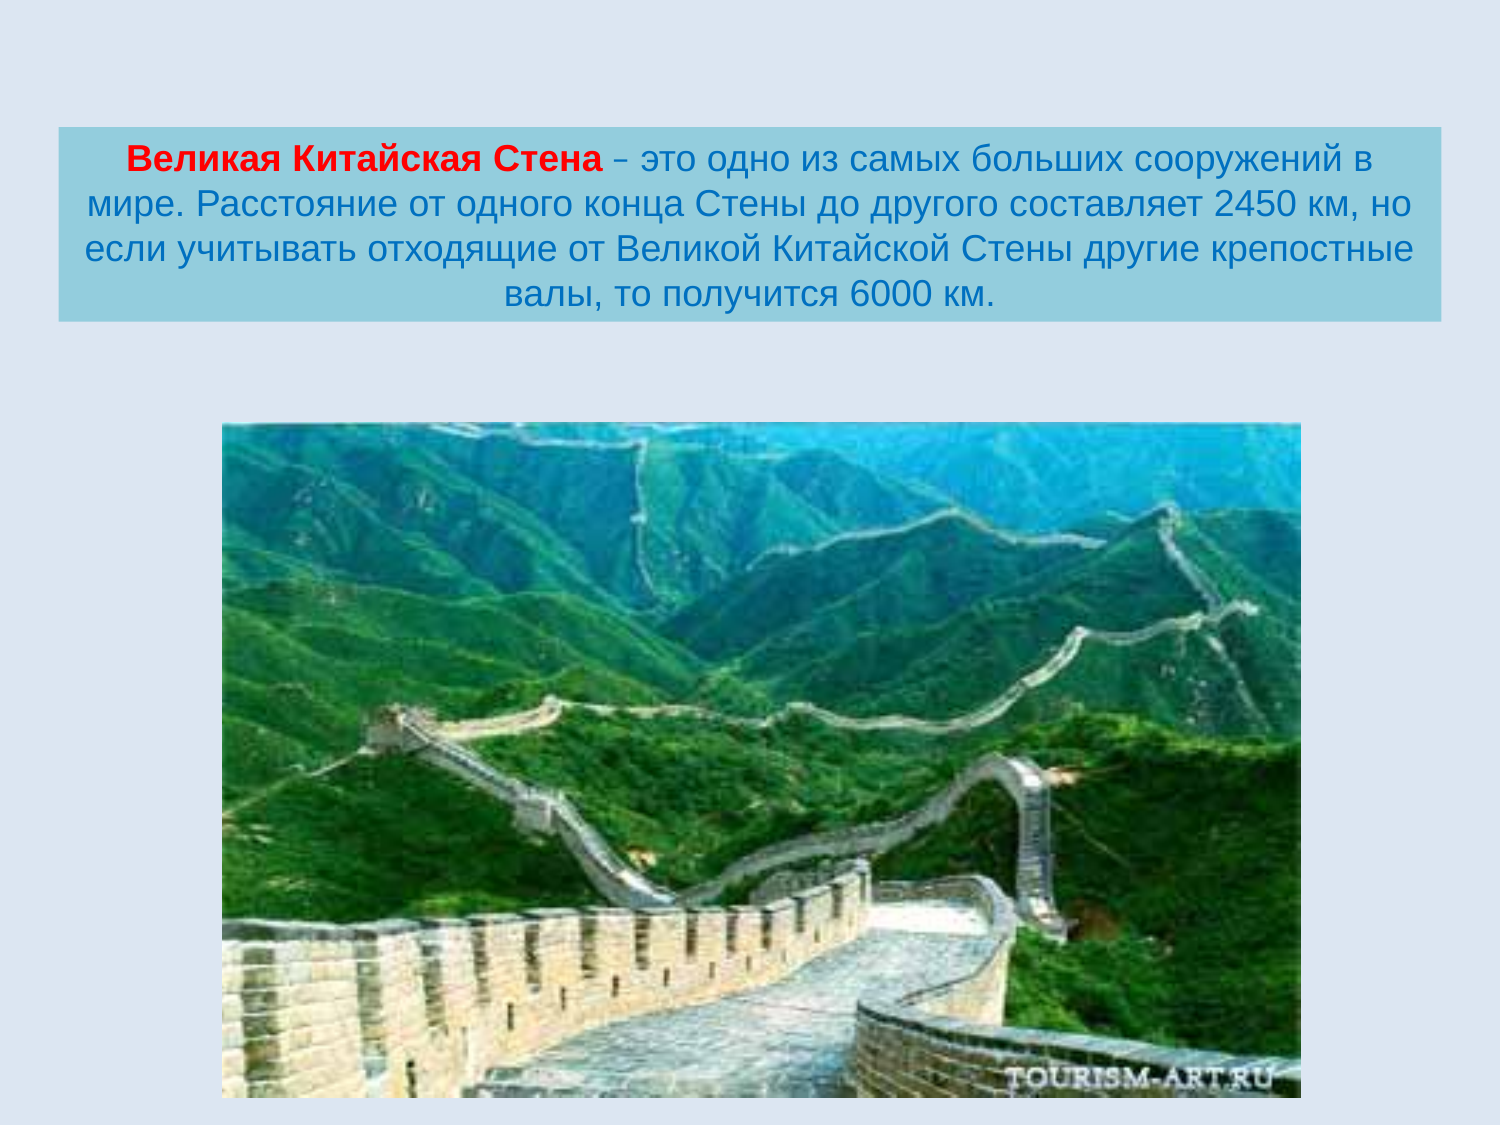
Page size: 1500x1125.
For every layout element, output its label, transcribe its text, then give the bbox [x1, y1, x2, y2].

picture [222, 422, 1301, 1098]
text_box Великая Китайская Стена – это одно из самых больших сооружений в мире. Расстояние от одного конца Стены до другого составляет 2450 км, но если учитывать отходящие от Великой Китайской Стены другие крепостные валы, то получится 6000 км. [58, 127, 1442, 322]
